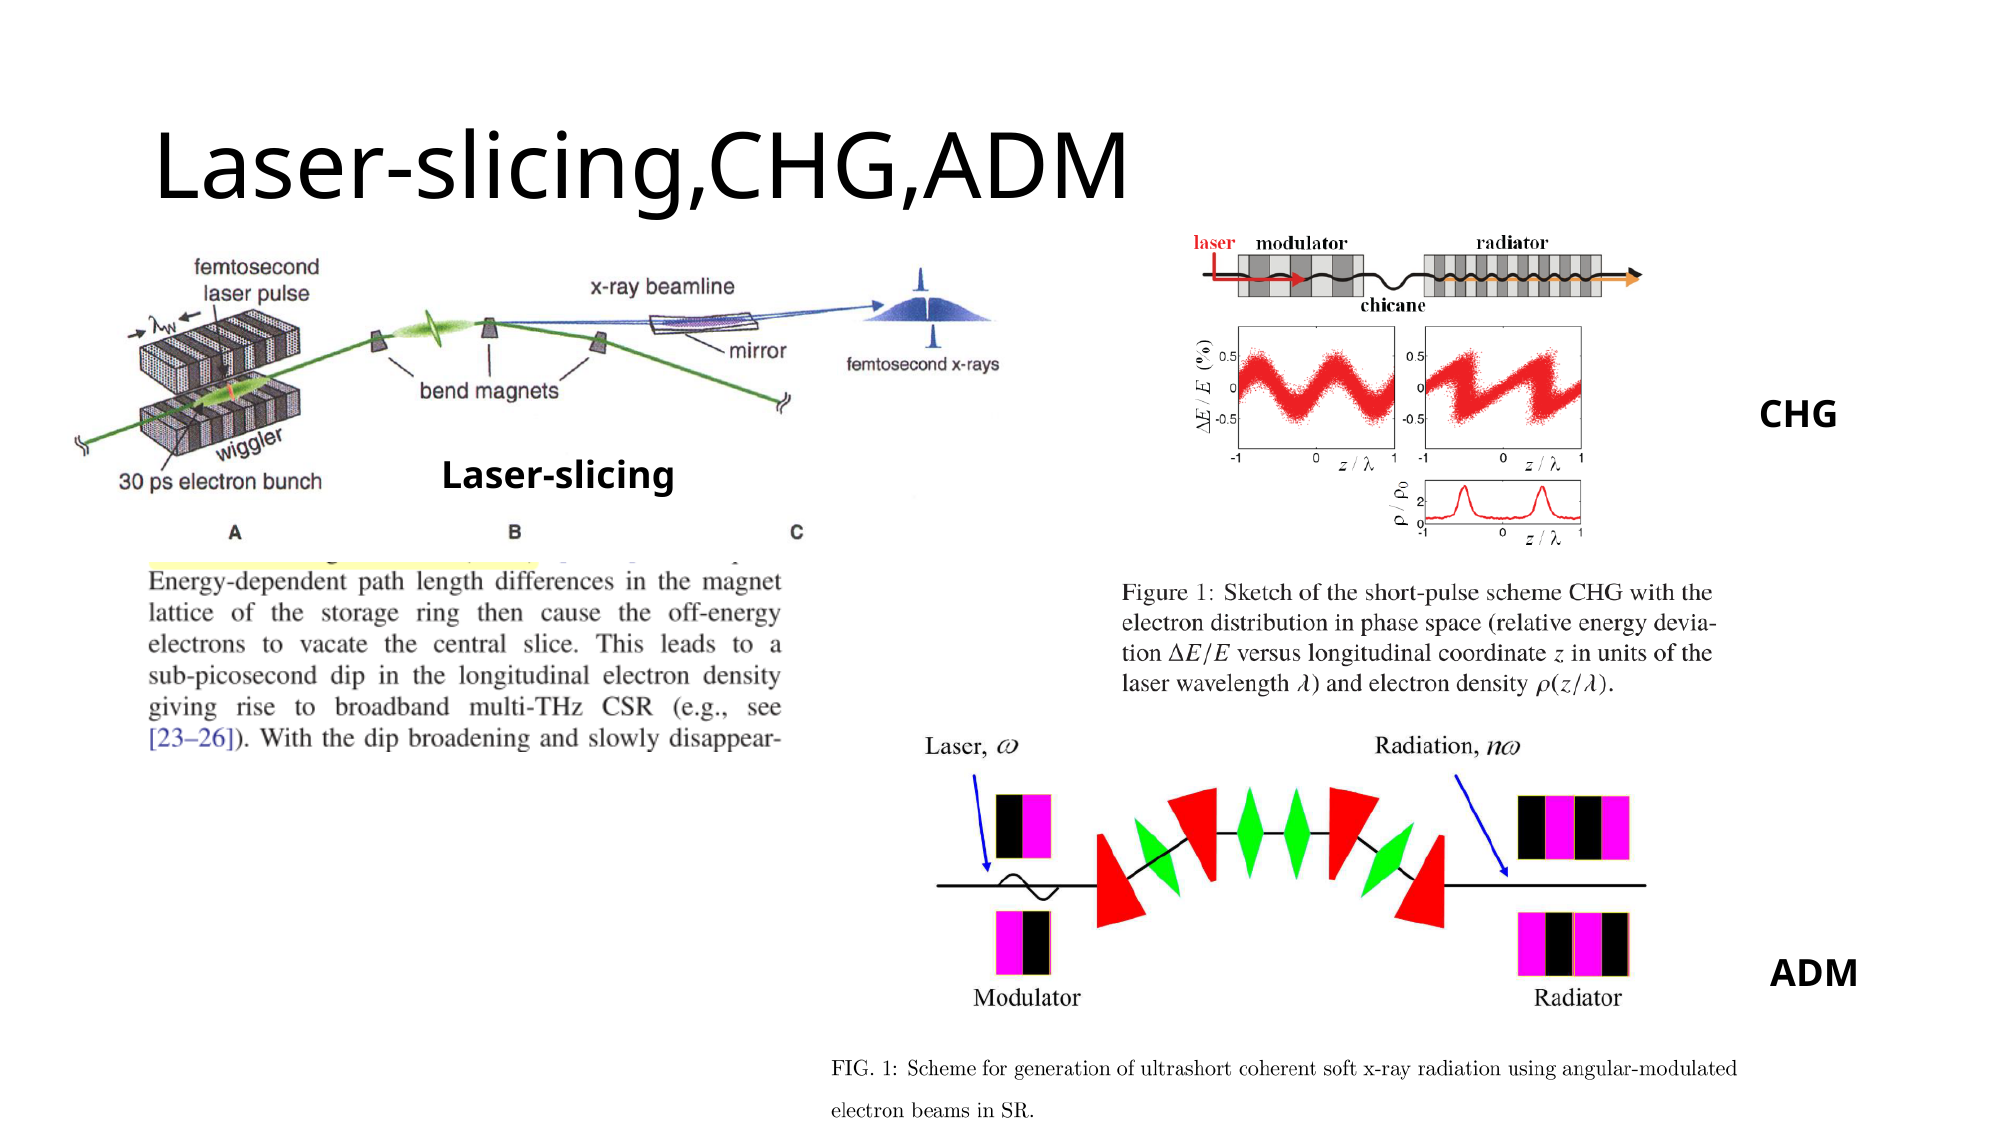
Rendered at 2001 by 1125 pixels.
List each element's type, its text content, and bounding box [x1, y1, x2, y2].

picture [140, 562, 793, 752]
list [63, 237, 1005, 563]
text_box CHG [1744, 382, 1896, 443]
text_box ADM [1760, 941, 1907, 1001]
picture [822, 723, 1760, 1125]
title Laser-slicing,CHG,ADM [137, 59, 1863, 278]
picture [1114, 219, 1731, 701]
